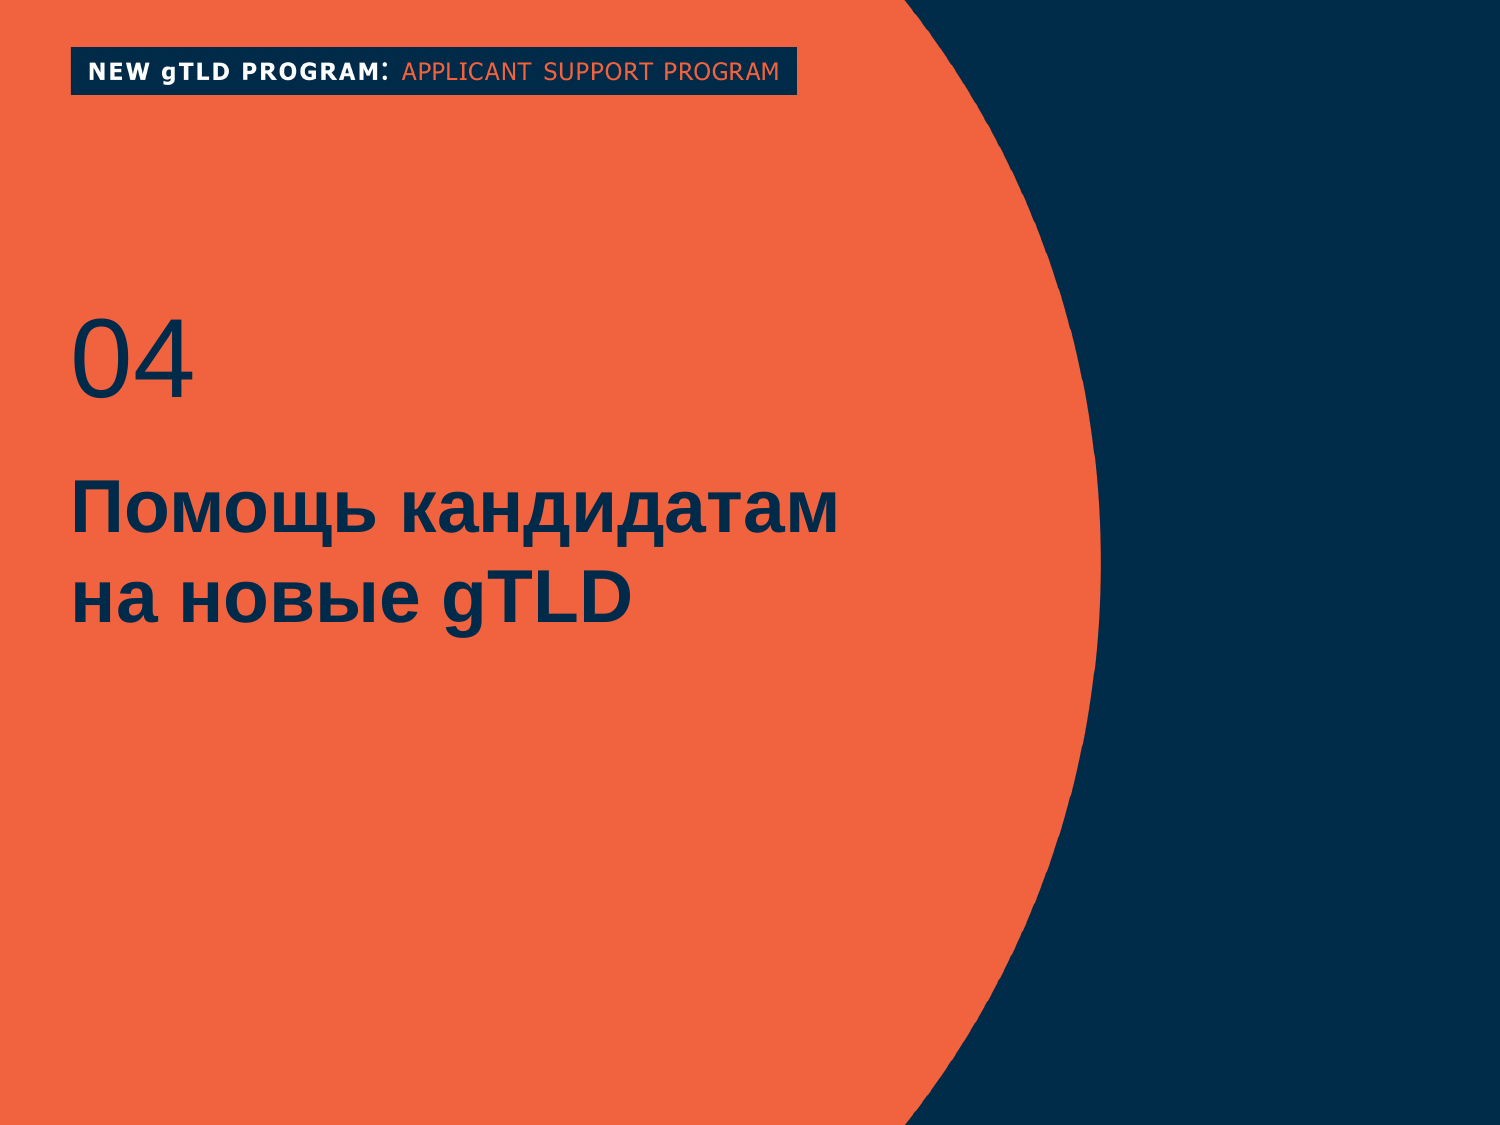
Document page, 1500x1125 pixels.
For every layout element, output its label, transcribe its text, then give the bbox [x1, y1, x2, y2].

picture [904, 0, 1500, 1125]
picture [70, 47, 797, 95]
list 04 [70, 284, 265, 432]
title Помощь кандидатам на новые gTLD [70, 457, 925, 645]
